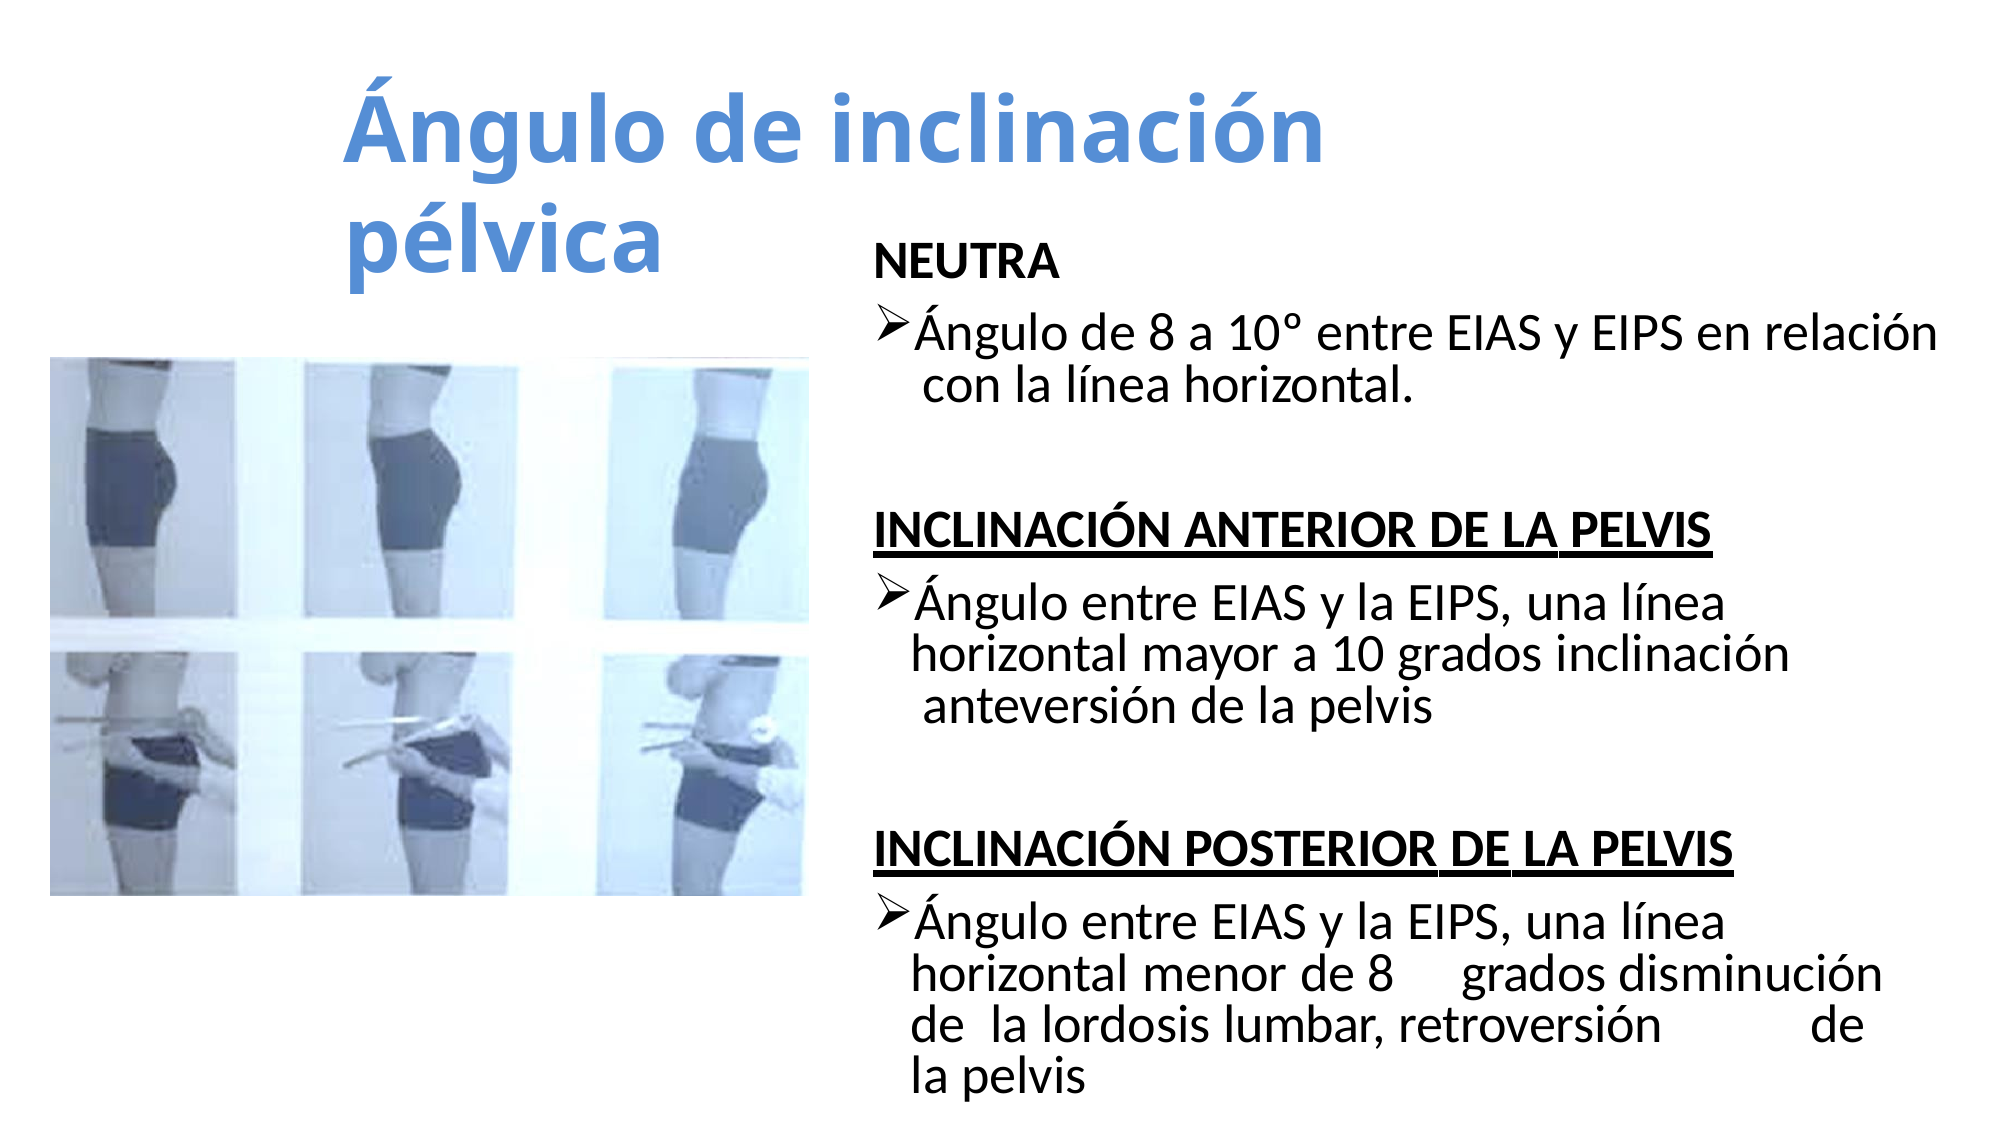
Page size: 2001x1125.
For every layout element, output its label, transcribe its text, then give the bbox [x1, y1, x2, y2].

picture [50, 356, 809, 897]
text_box NEUTRA Ángulo de 8 a 10º entre EIAS y EIPS en relación con la línea horizontal. INCLINACIÓN ANTERIOR DE LA PELVIS Ángulo entre EIAS y la EIPS, una línea horizontal mayor a 10 grados inclinación anteversión de la pelvis INCLINACIÓN POSTERIOR DE LA PELVIS Ángulo entre EIAS y la EIPS, una línea horizontal menor de 8 grados disminución de la lordosis lumbar, retroversión de la pelvis [871, 214, 1945, 1105]
title Ángulo de inclinación pélvica [341, 69, 1408, 292]
